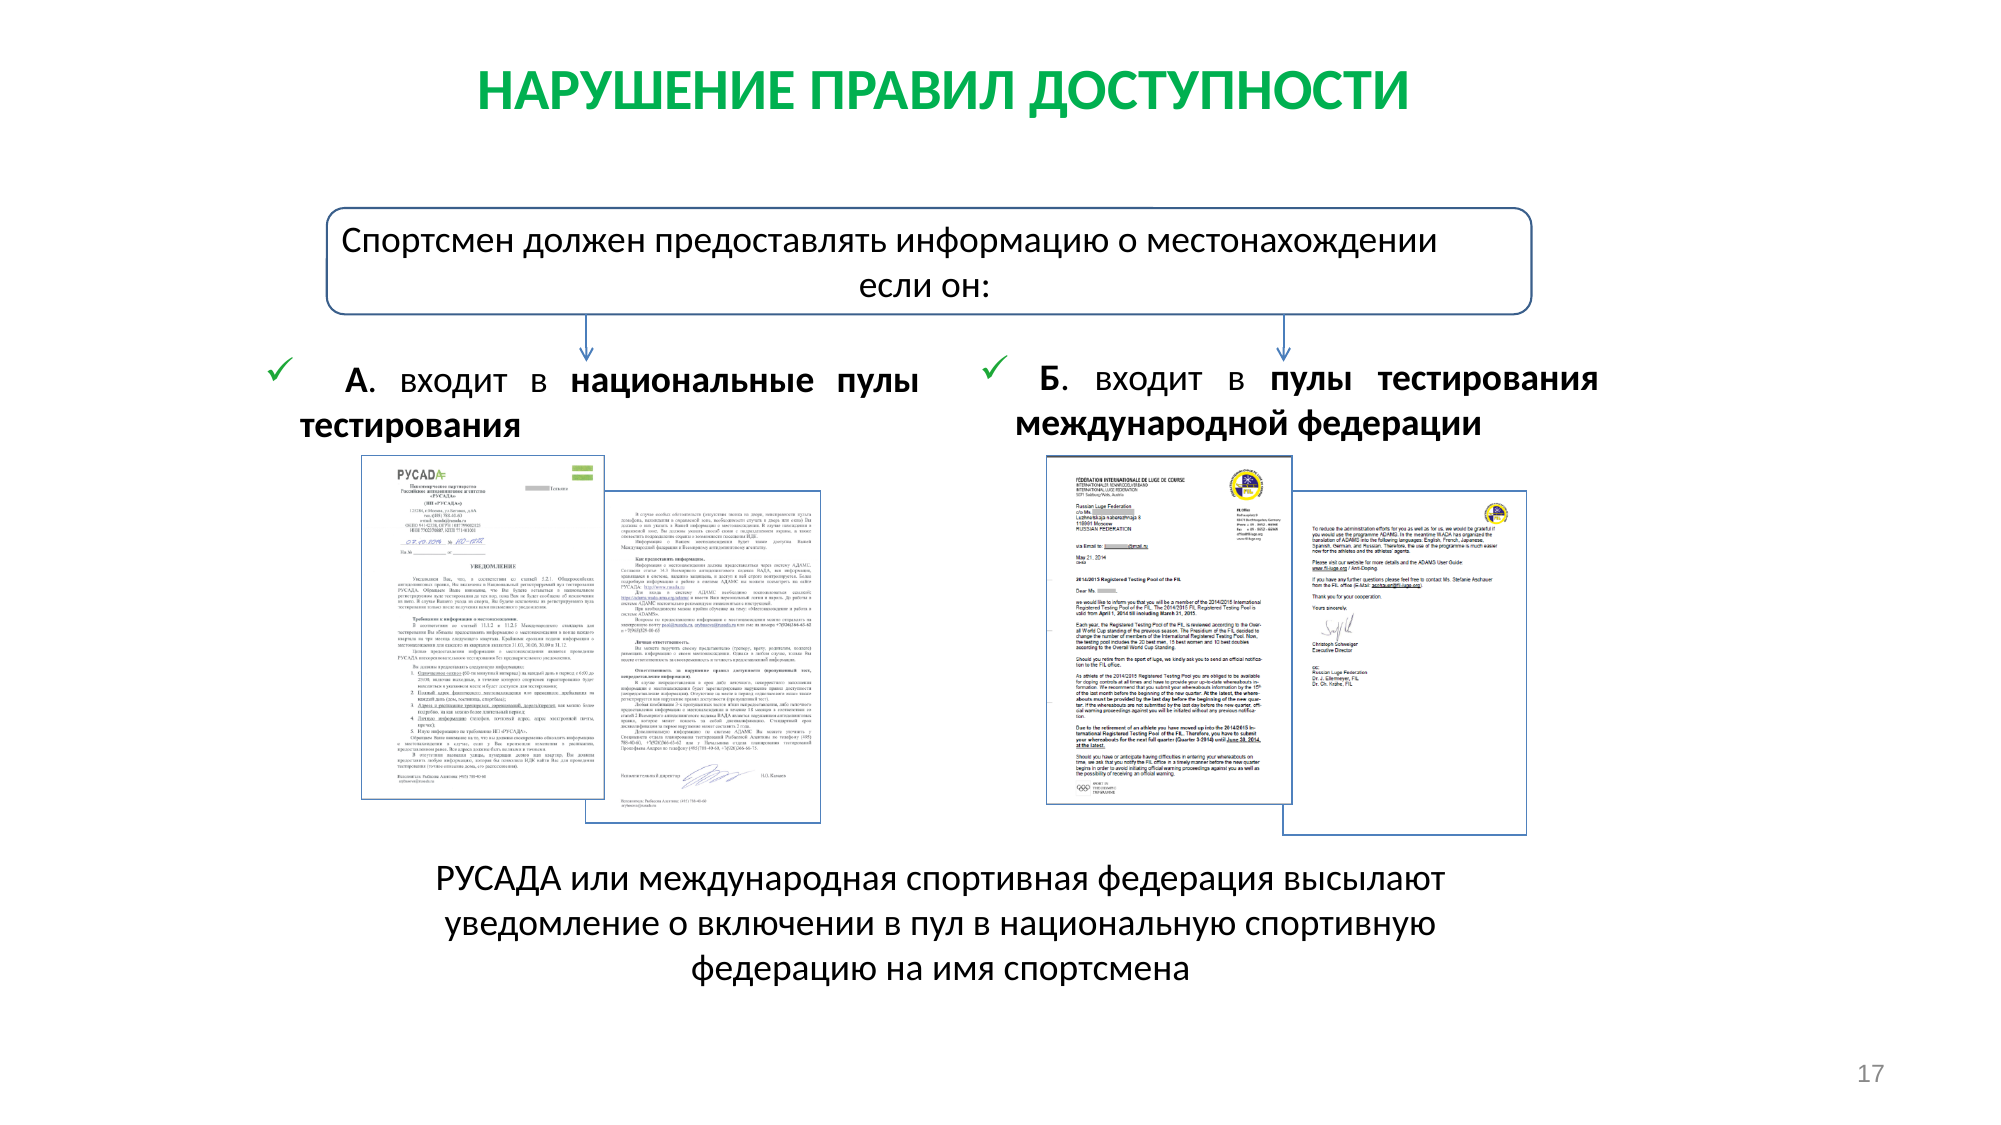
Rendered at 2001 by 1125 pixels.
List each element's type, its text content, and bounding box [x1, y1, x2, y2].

text_box Б. входит в пулы тестирования международной федерации [964, 255, 1615, 451]
text_box А. входит в национальные пулы тестирования [249, 302, 936, 498]
picture [361, 455, 820, 823]
text_box [936, 313, 964, 317]
slide_number 17 [1433, 1042, 1900, 1103]
text_box Спортсмен должен предоставлять информацию о местонахождении если он: [326, 207, 1532, 313]
picture [1046, 455, 1526, 835]
text_box НАРУШЕНИЕ ПРАВИЛ ДОСТУПНОСТИ [249, 0, 1638, 173]
text_box РУСАДА или международная спортивная федерация высылают уведомление о включении в пул в национальную спортивную федерацию на имя спортсмена [350, 846, 1532, 996]
